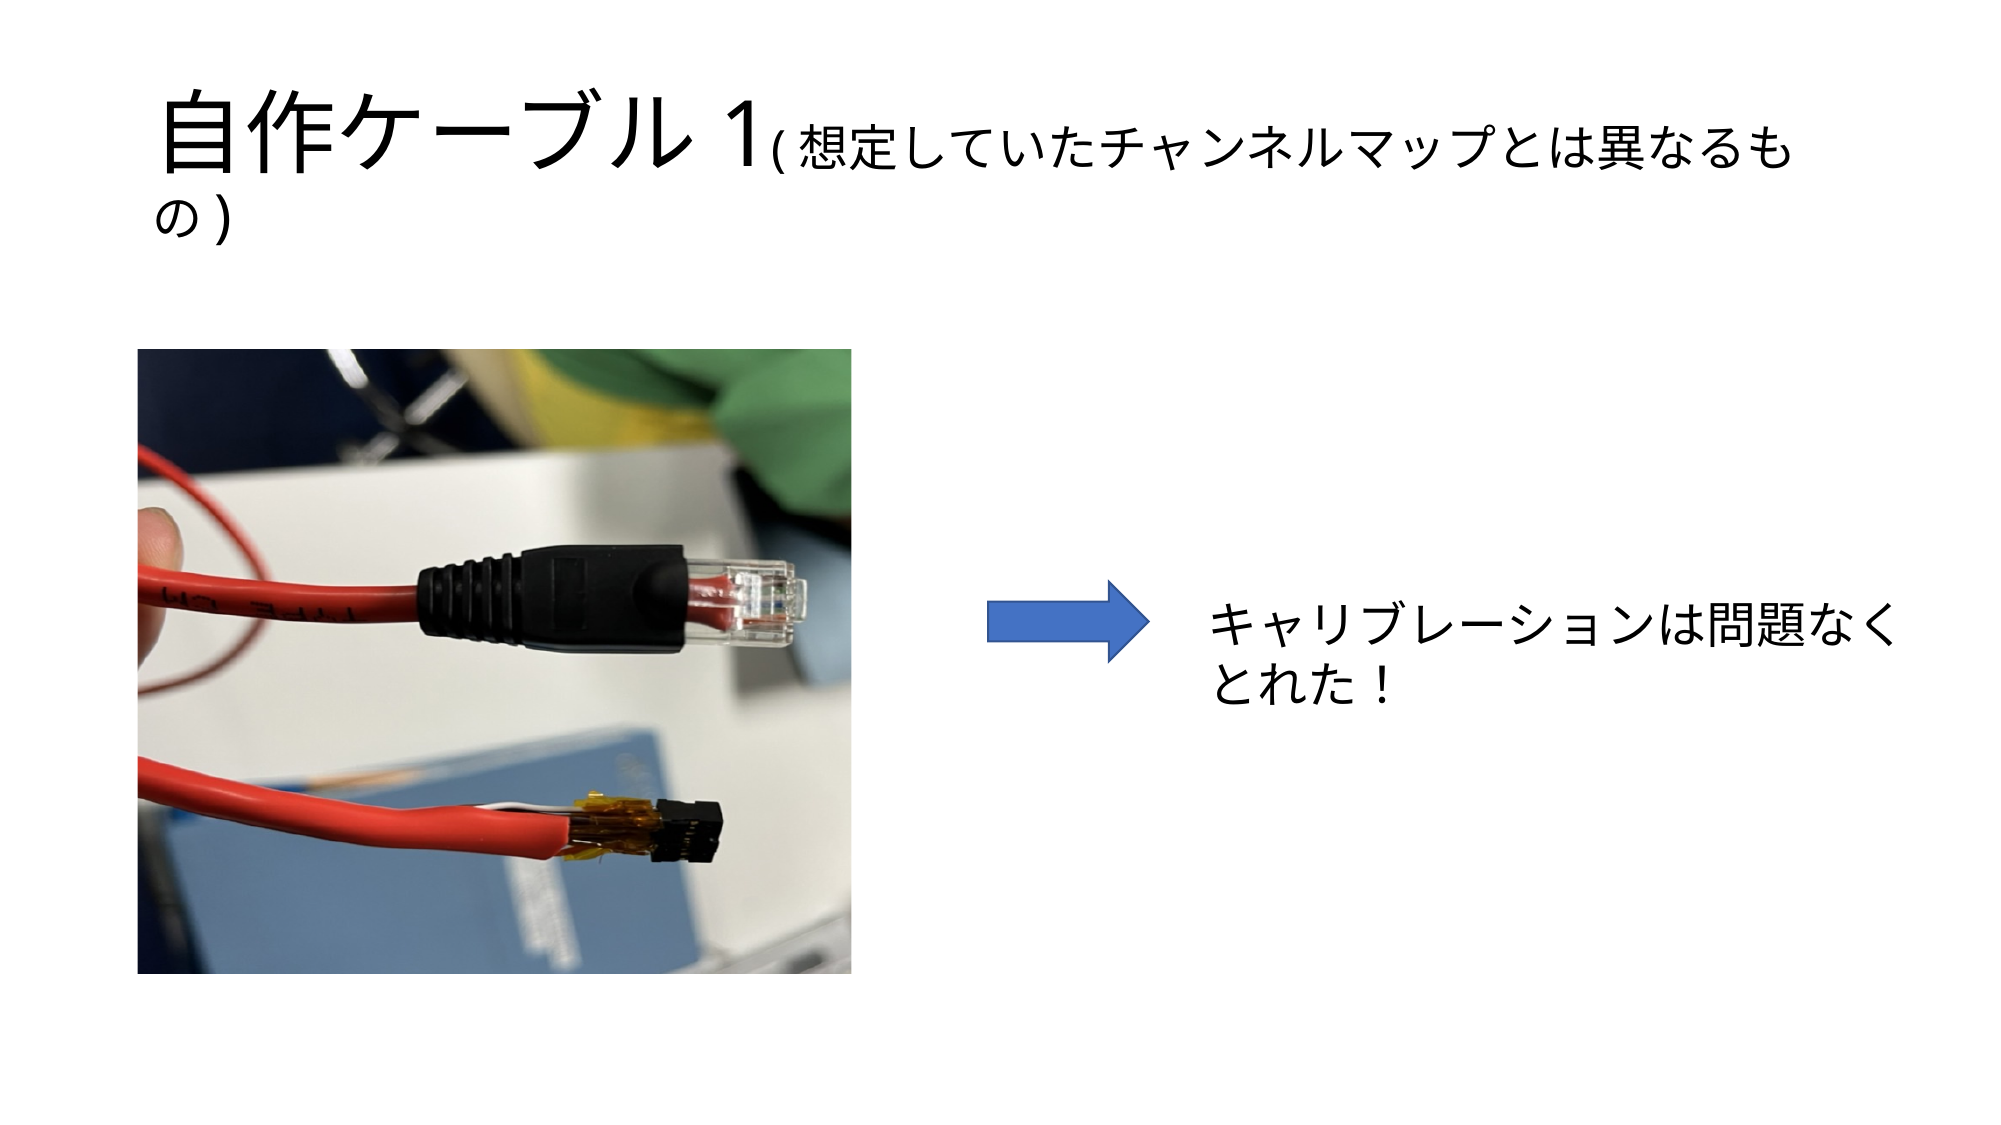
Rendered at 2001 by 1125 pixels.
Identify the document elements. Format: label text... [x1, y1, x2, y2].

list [182, 304, 807, 1019]
title 自作ケーブル1(想定していたチャンネルマップとは異なるもの) [137, 59, 1863, 278]
picture [137, 349, 182, 974]
text_box キャリブレーションは問題なくとれた！ [1192, 585, 1969, 721]
picture [807, 349, 852, 974]
text_box [987, 579, 1151, 664]
